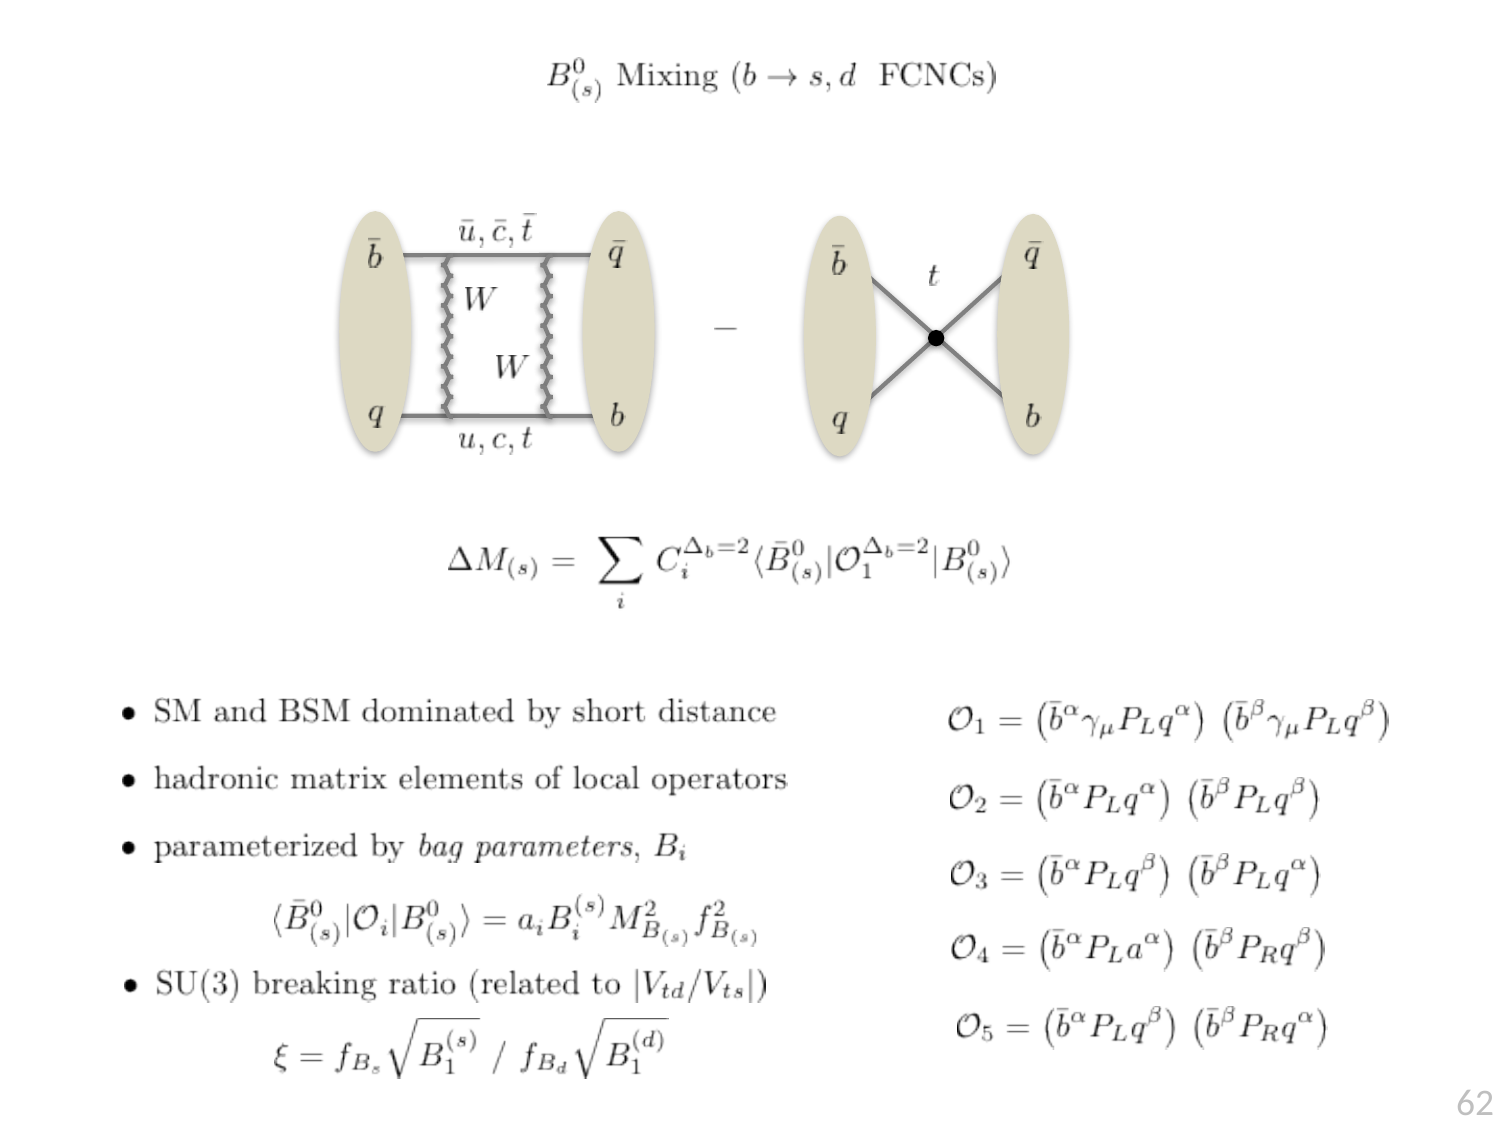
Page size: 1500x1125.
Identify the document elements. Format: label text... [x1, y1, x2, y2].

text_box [341, 213, 653, 455]
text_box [122, 697, 788, 1079]
picture [448, 535, 1012, 611]
picture [547, 56, 996, 104]
picture [928, 262, 940, 287]
picture [714, 326, 740, 336]
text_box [805, 215, 1068, 455]
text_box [948, 698, 1389, 1050]
text_box 62 [1441, 1070, 1500, 1125]
